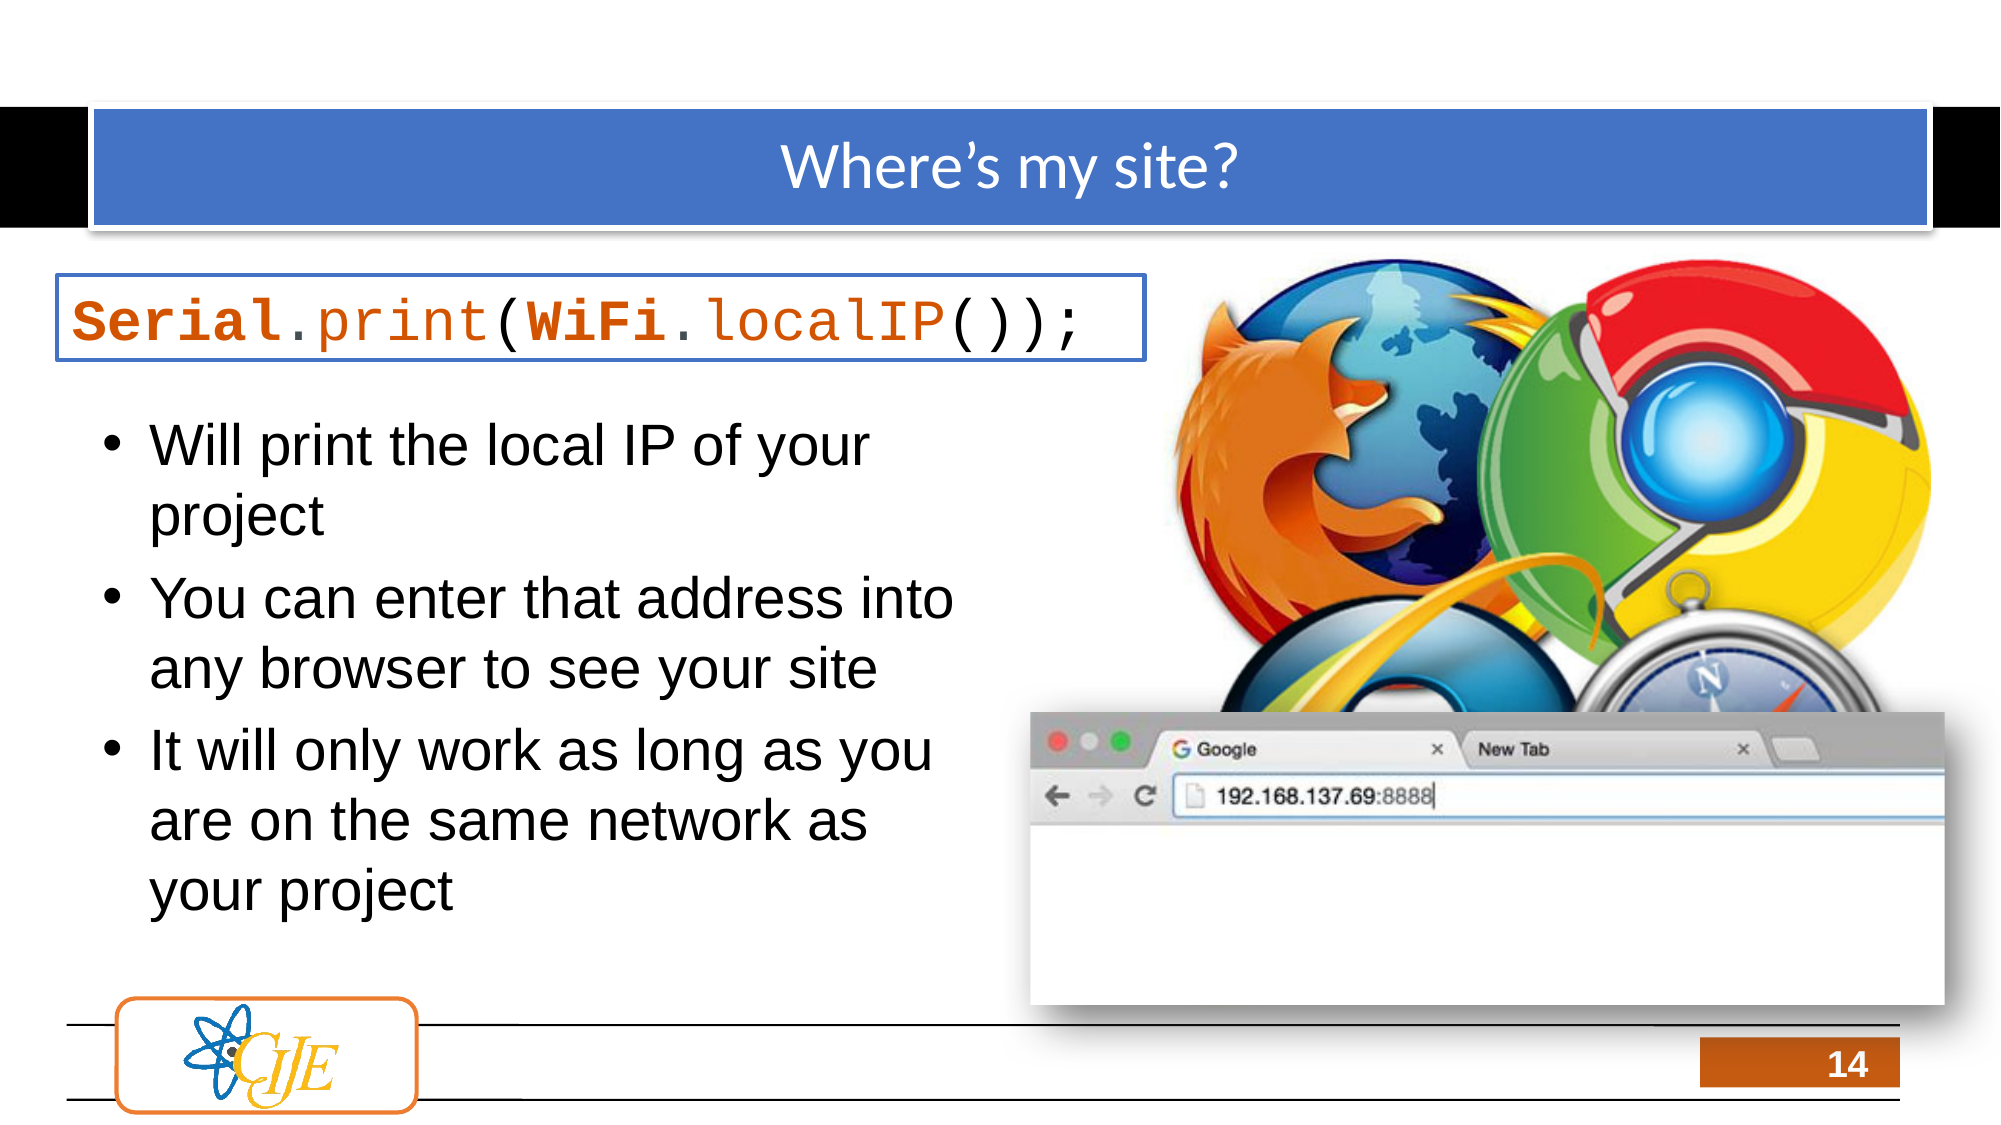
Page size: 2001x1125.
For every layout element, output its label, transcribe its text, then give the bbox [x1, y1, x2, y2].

picture [181, 975, 352, 1125]
text_box Serial.print(WiFi.localIP()); [55, 273, 1147, 362]
text_box [1938, 105, 2000, 230]
text_box Will print the local IP of your project You can enter that address into any browser to see your site It will only work as long as you are on the same network as your project [87, 399, 1013, 930]
picture [1030, 240, 1945, 1010]
title Where’s my site? [88, 102, 1933, 231]
text_box [0, 105, 86, 230]
